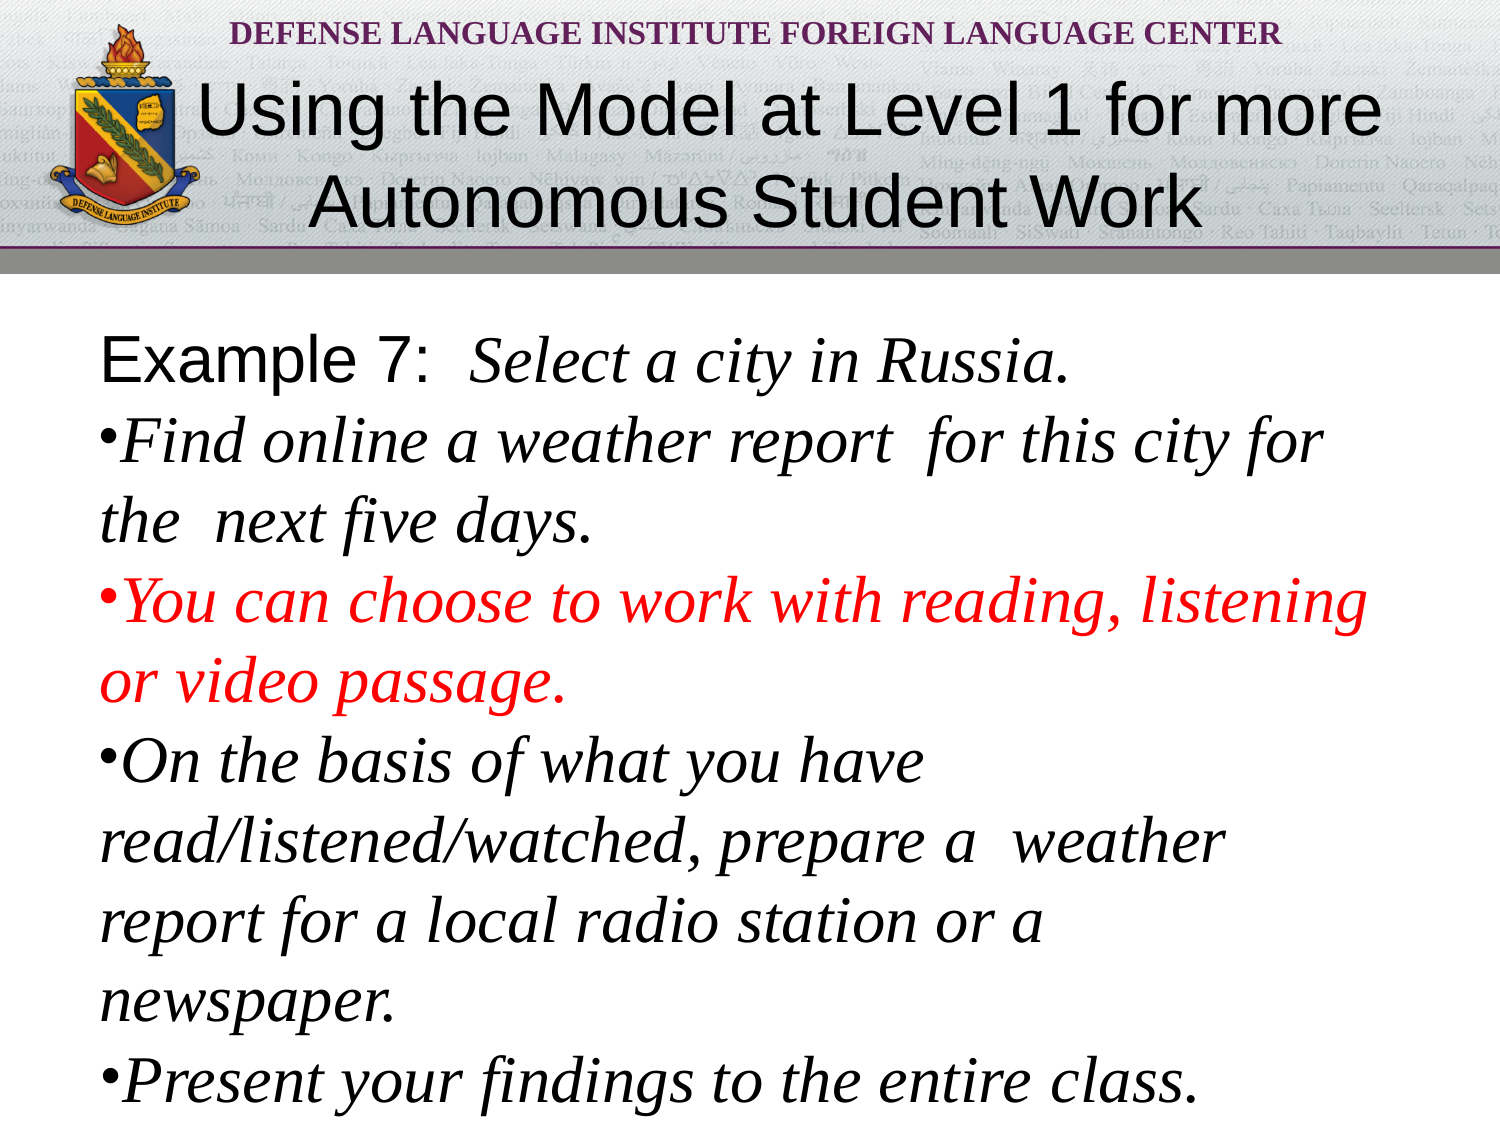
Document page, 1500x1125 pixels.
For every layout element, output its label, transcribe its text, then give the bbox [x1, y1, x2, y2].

picture [0, 0, 1500, 274]
text_box Using the Model at Level 1 for more Autonomous Student Work Example 7: Select a city in Russia. Find online a weather report for this city for the next five days. You can choose to work with reading, listening or video passage. On the basis of what you have read/listened/watched, prepare a weather report for a local radio station or a newspaper. Present your findings to the entire class. [97, 49, 1413, 1125]
